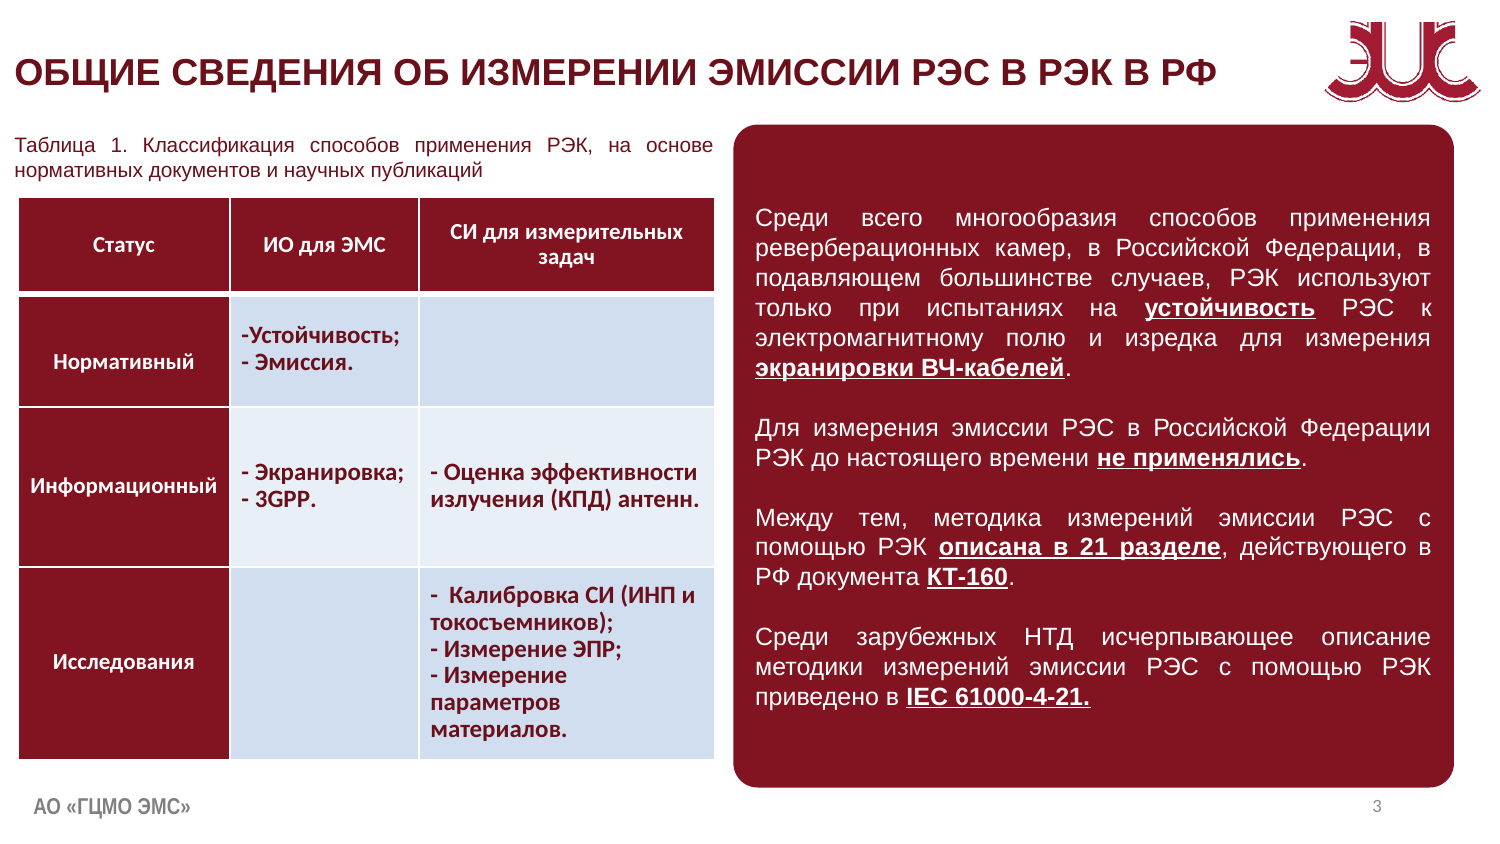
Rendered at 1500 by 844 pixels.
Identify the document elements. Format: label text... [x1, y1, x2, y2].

table_header Статус [19, 198, 229, 291]
table_cell - Калибровка СИ (ИНП и токосъемников); - Измерение ЭПР; - Измерение параметров материалов. [420, 568, 714, 759]
table_cell Нормативный [19, 297, 229, 406]
table_header ИО для ЭМС [231, 198, 418, 291]
text_box АО «ГЦМО ЭМС» [18, 784, 217, 827]
table_cell - Экранировка; - 3GPP. [231, 408, 418, 566]
table_cell Информационный [19, 408, 229, 566]
table_cell Исследования [19, 568, 229, 759]
text_box Таблица 1. Классификация способов применения РЭК, на основе нормативных документов и научных публикаций [0, 124, 728, 190]
text_box ОБЩИЕ СВЕДЕНИЯ ОБ ИЗМЕРЕНИИ ЭМИССИИ РЭС В РЭК В РФ [0, 40, 1298, 101]
picture [1322, 16, 1483, 107]
text_box Среди всего многообразия способов применения реверберационных камер, в Российской Федерации, в подавляющем большинстве случаев, РЭК используют только при испытаниях на устойчивость РЭС к электромагнитному полю и изредка для измерения экранировки ВЧ-кабелей. Для измерения эмиссии РЭС в Российской Федерации РЭК до настоящего времени не применялись. Между тем, методика измерений эмиссии РЭС с помощью РЭК описана в 21 разделе, действующего в РФ документа КТ-160. Среди зарубежных НТД исчерпывающее описание методики измерений эмиссии РЭС с помощью РЭК приведено в IEC 61000-4-21. [732, 123, 1455, 789]
slide_number 3 [1059, 789, 1397, 827]
table_cell [420, 297, 714, 406]
table_cell -Устойчивость; - Эмиссия. [231, 297, 418, 406]
table_cell - Оценка эффективности излучения (КПД) антенн. [420, 408, 714, 566]
table_header СИ для измерительных задач [420, 198, 714, 291]
table_cell [231, 568, 418, 759]
